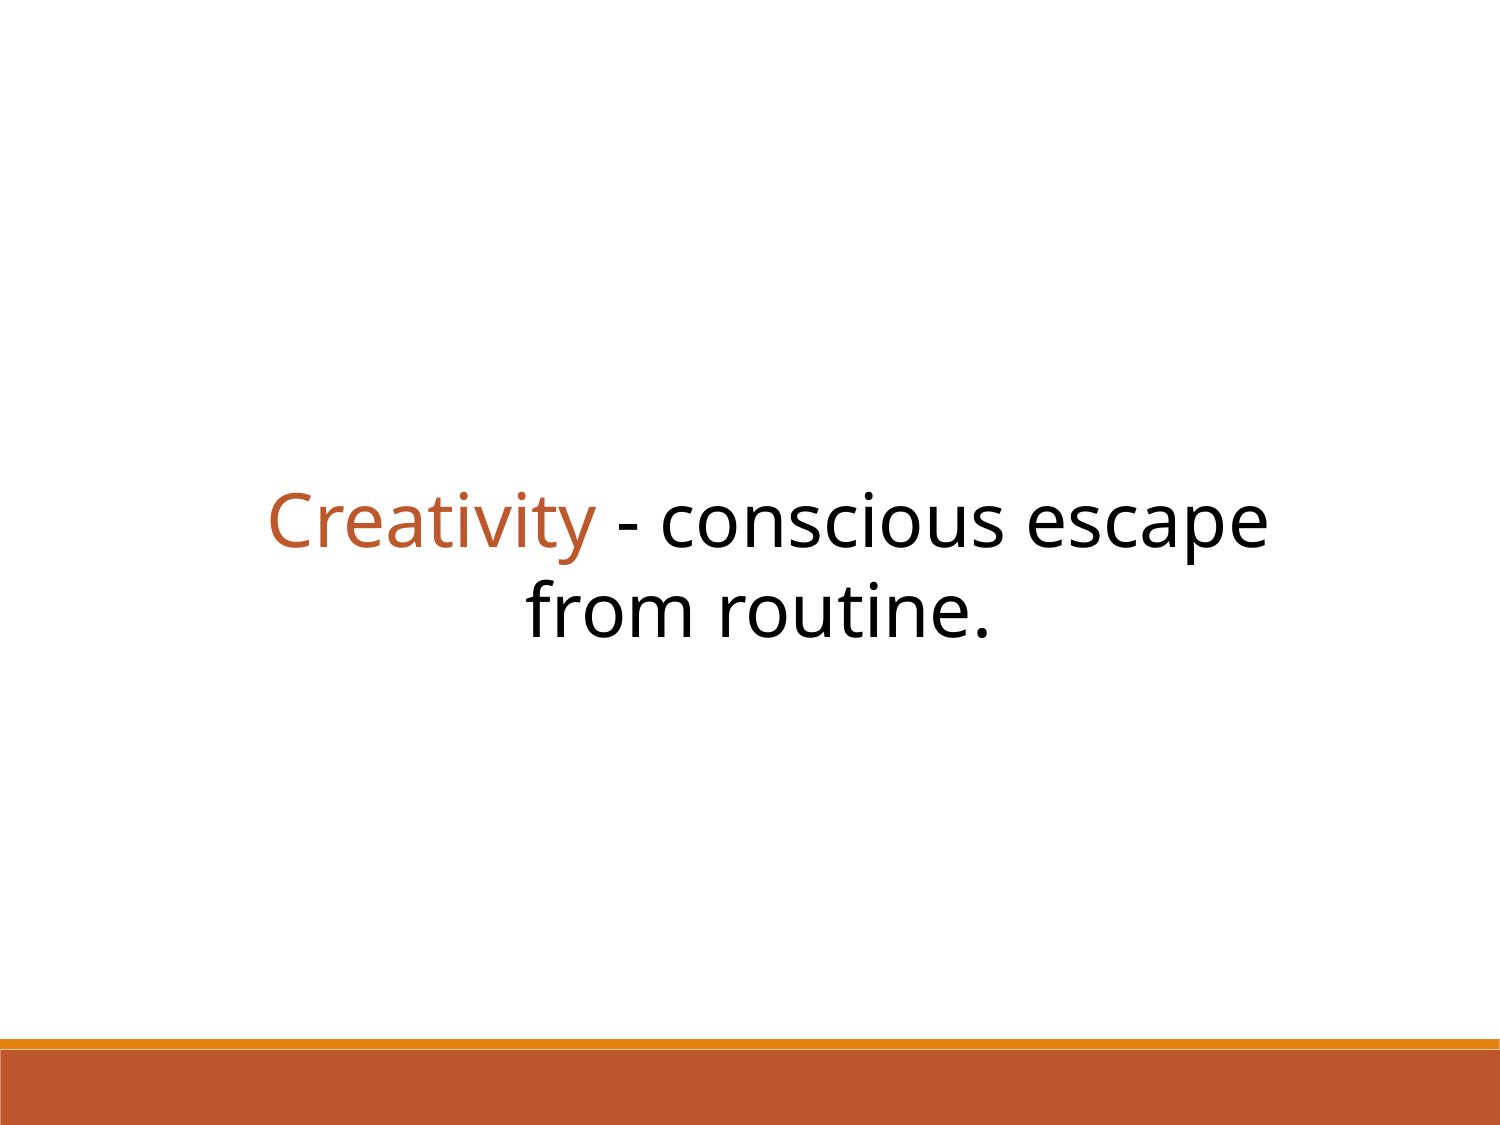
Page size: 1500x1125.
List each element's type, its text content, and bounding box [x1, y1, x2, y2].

text_box Creativity - conscious escape from routine. [187, 374, 1350, 660]
